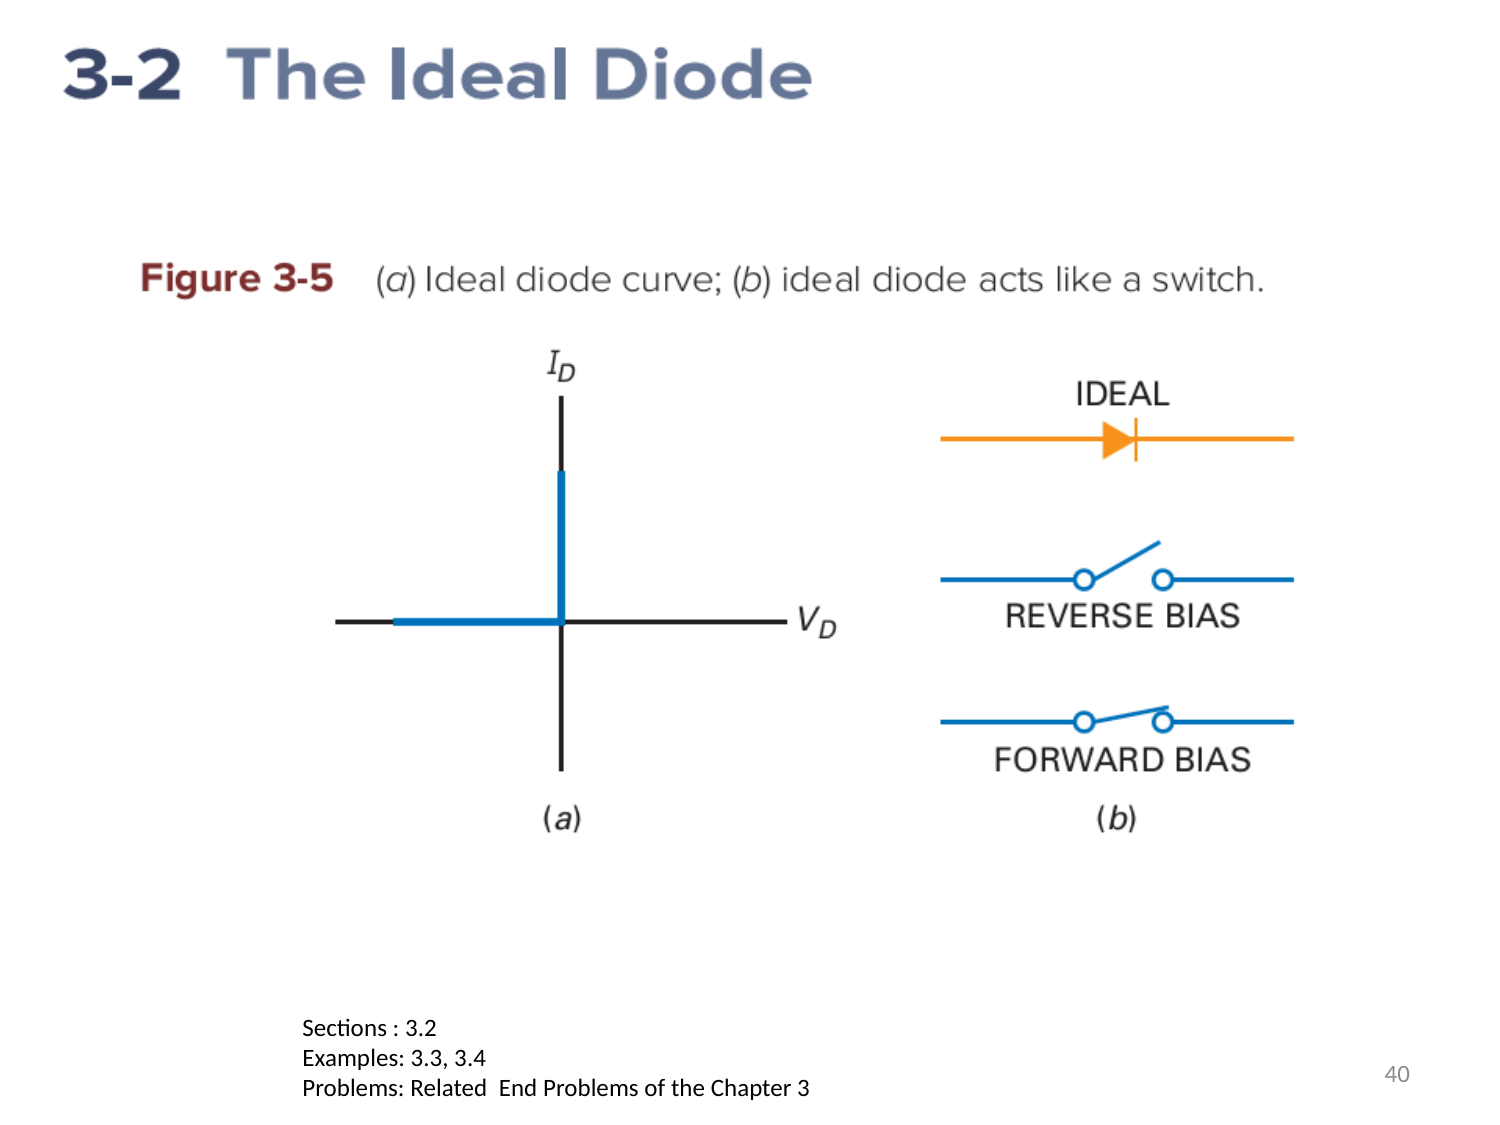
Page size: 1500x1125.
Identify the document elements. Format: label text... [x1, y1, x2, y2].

slide_number 40 [1074, 1042, 1425, 1103]
picture [126, 246, 1374, 879]
picture [37, 24, 832, 122]
footer Sections : 3.2 Examples: 3.3, 3.4 Problems: Related End Problems of the Chapter 3 [287, 1012, 1238, 1100]
